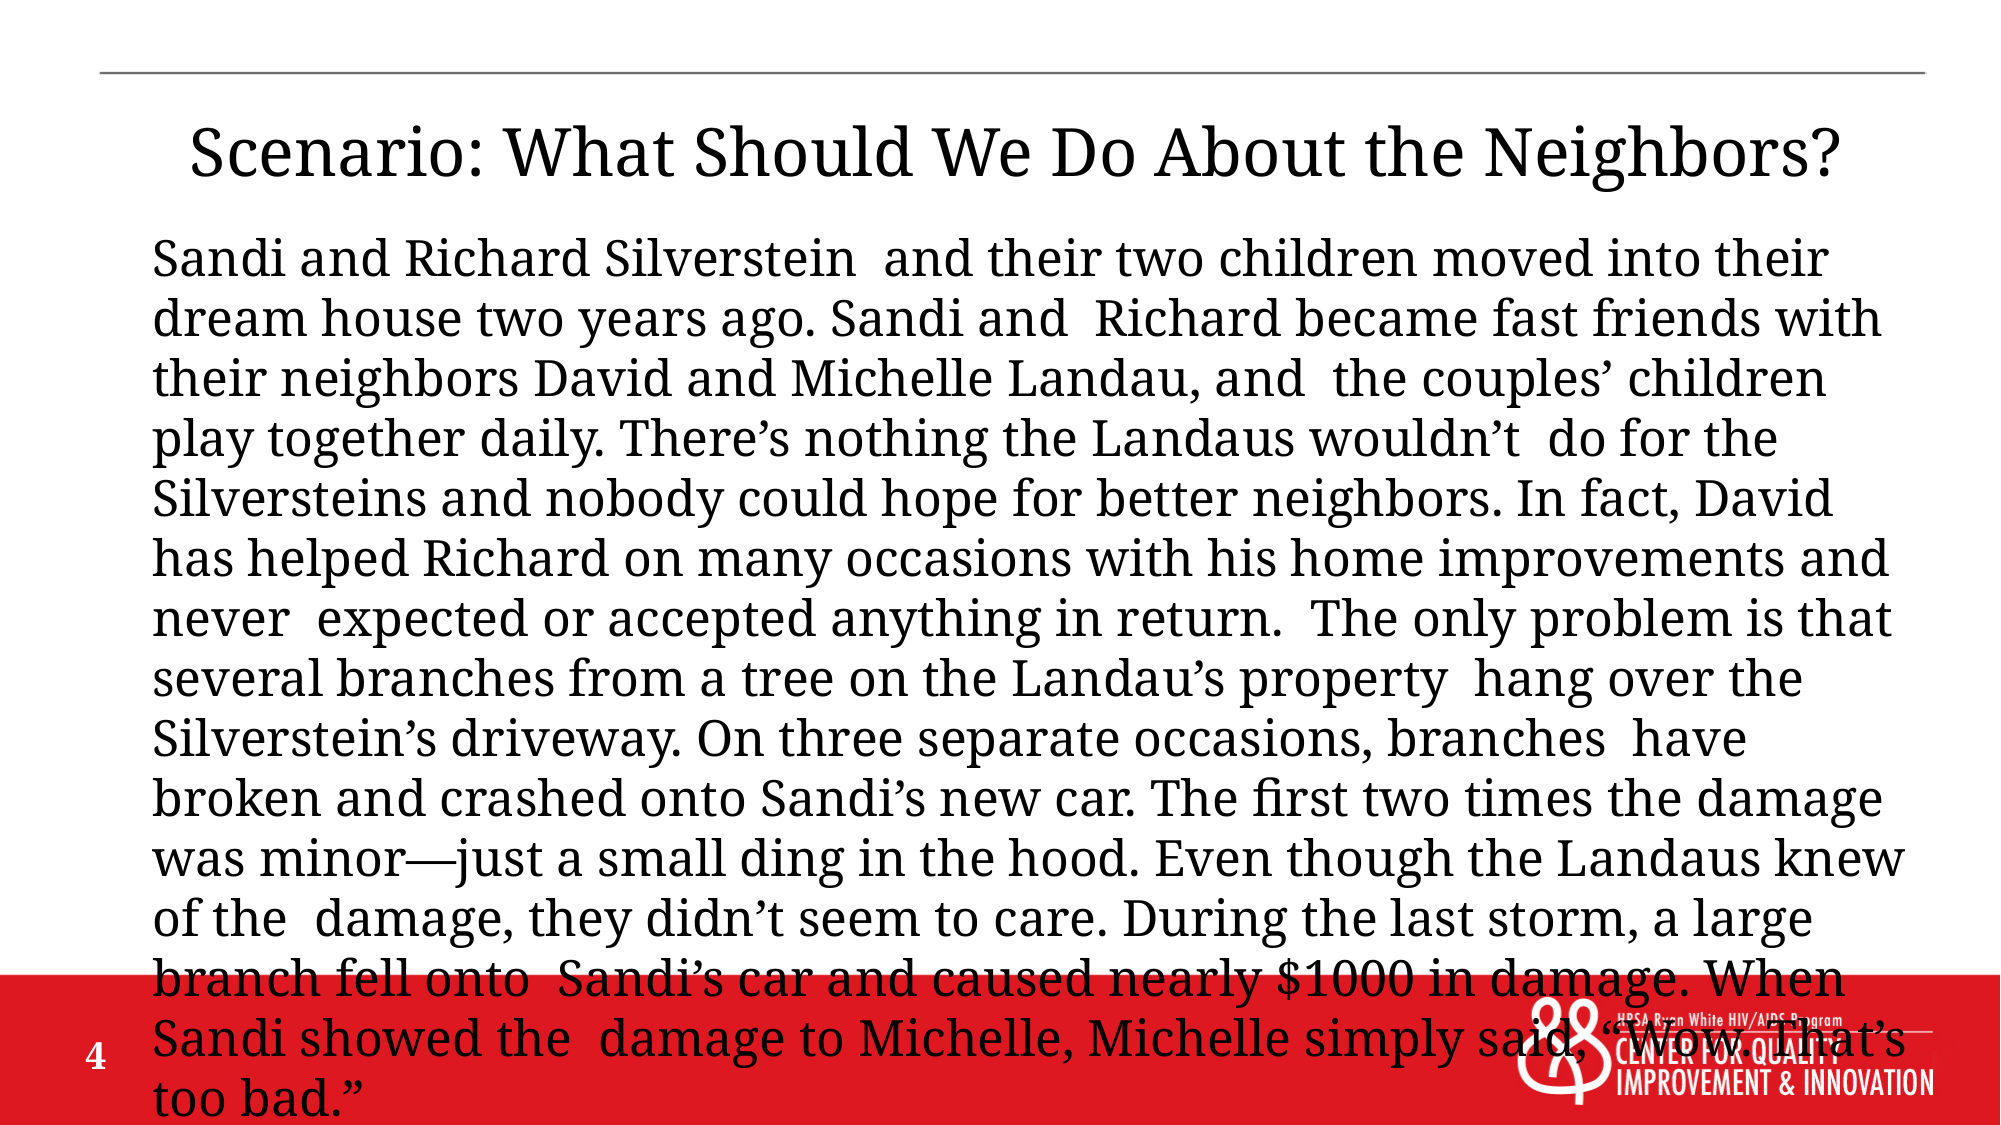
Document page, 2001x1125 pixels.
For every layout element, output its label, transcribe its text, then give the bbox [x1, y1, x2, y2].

picture [0, 0, 2000, 1125]
title Scenario: What Should We Do About the Neighbors? [166, 87, 1867, 213]
list Sandi and Richard Silverstein and their two children moved into their dream house two years ago. Sandi and Richard became fast friends with their neighbors David and Michelle Landau, and the couples’ children play together daily. There’s nothing the Landaus wouldn’t do for the Silversteins and nobody could hope for better neighbors. In fact, David has helped Richard on many occasions with his home improvements and never expected or accepted anything in return. The only problem is that several branches from a tree on the Landau’s property hang over the Silverstein’s driveway. On three separate occasions, branches have broken and crashed onto Sandi’s new car. The first two times the damage was minor—just a small ding in the hood. Even though the Landaus knew of the damage, they didn’t seem to care. During the last storm, a large branch fell onto Sandi’s car and caused nearly $1000 in damage. When Sandi showed the damage to Michelle, Michelle simply said, “Wow. That’s too bad.” [137, 218, 1925, 907]
